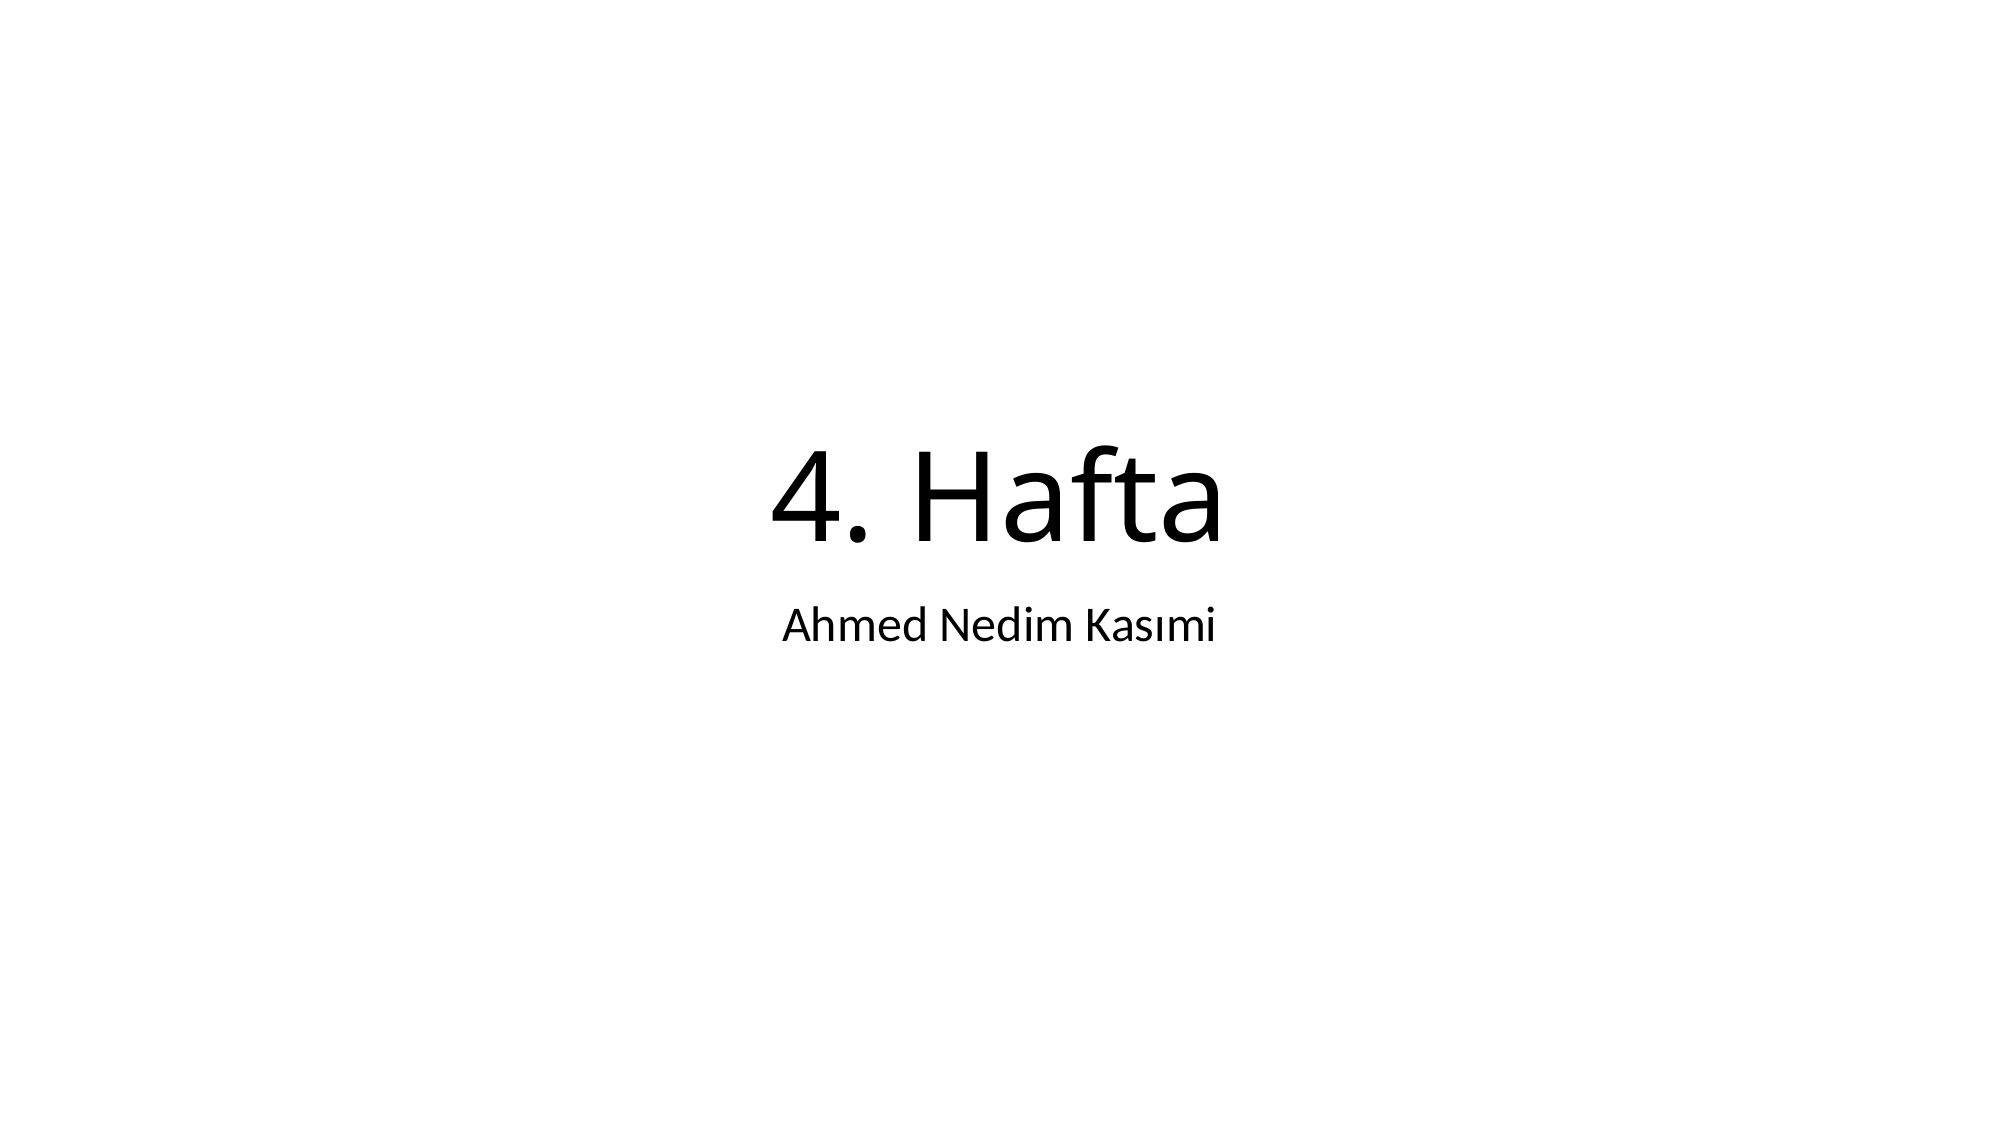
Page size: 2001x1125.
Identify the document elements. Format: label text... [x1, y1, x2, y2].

title 4. Hafta [249, 184, 1750, 576]
subtitle Ahmed Nedim Kasımi [249, 590, 1750, 863]
